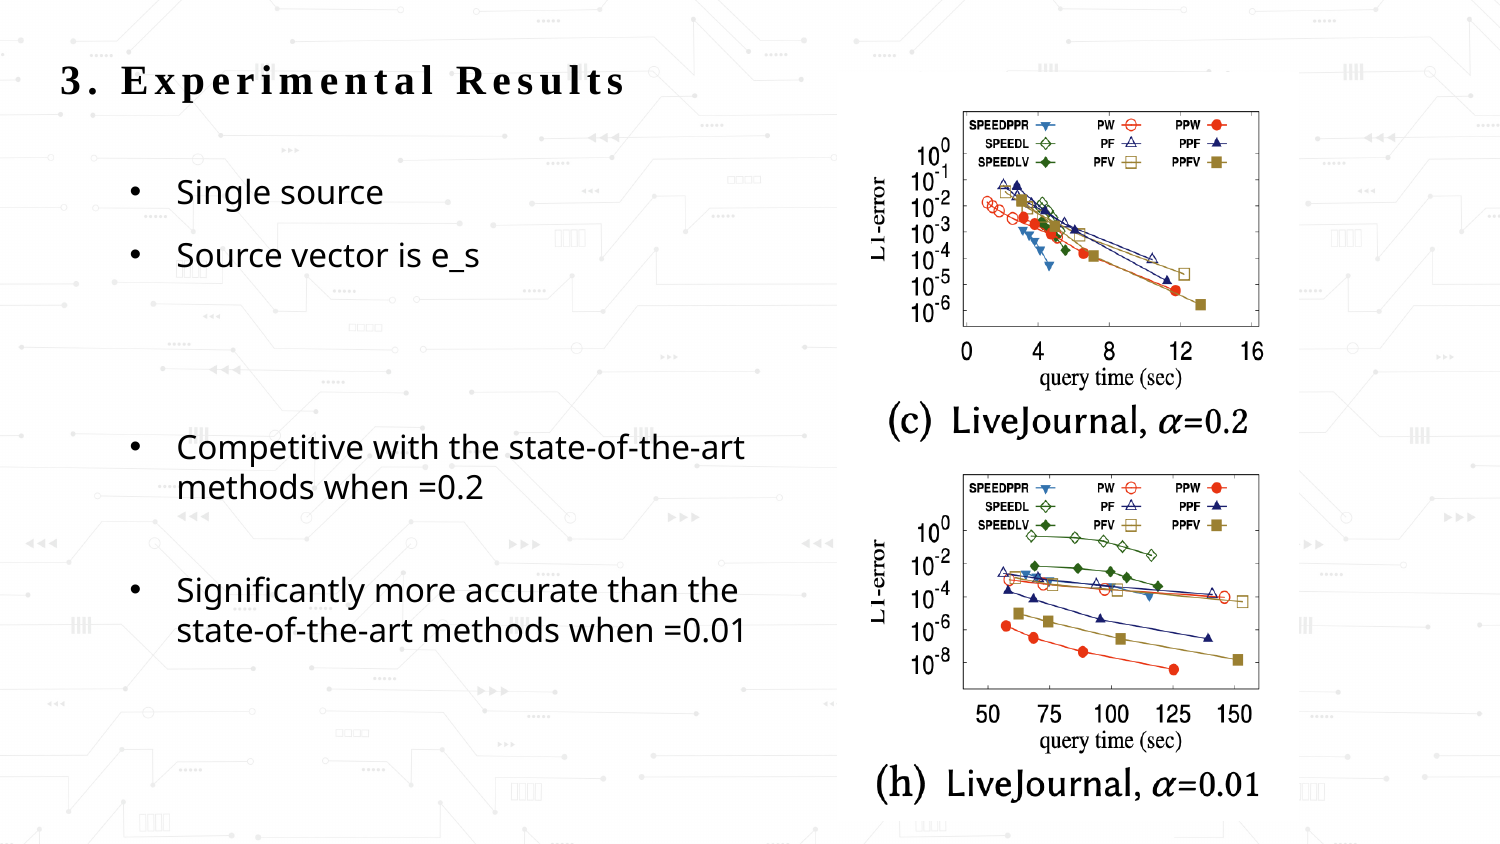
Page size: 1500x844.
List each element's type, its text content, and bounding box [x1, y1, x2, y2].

text_box Single source [122, 163, 831, 219]
text_box 3. Experimental Results [52, 45, 1500, 110]
text_box Source vector is e_s [122, 226, 831, 282]
picture [0, 0, 1500, 844]
